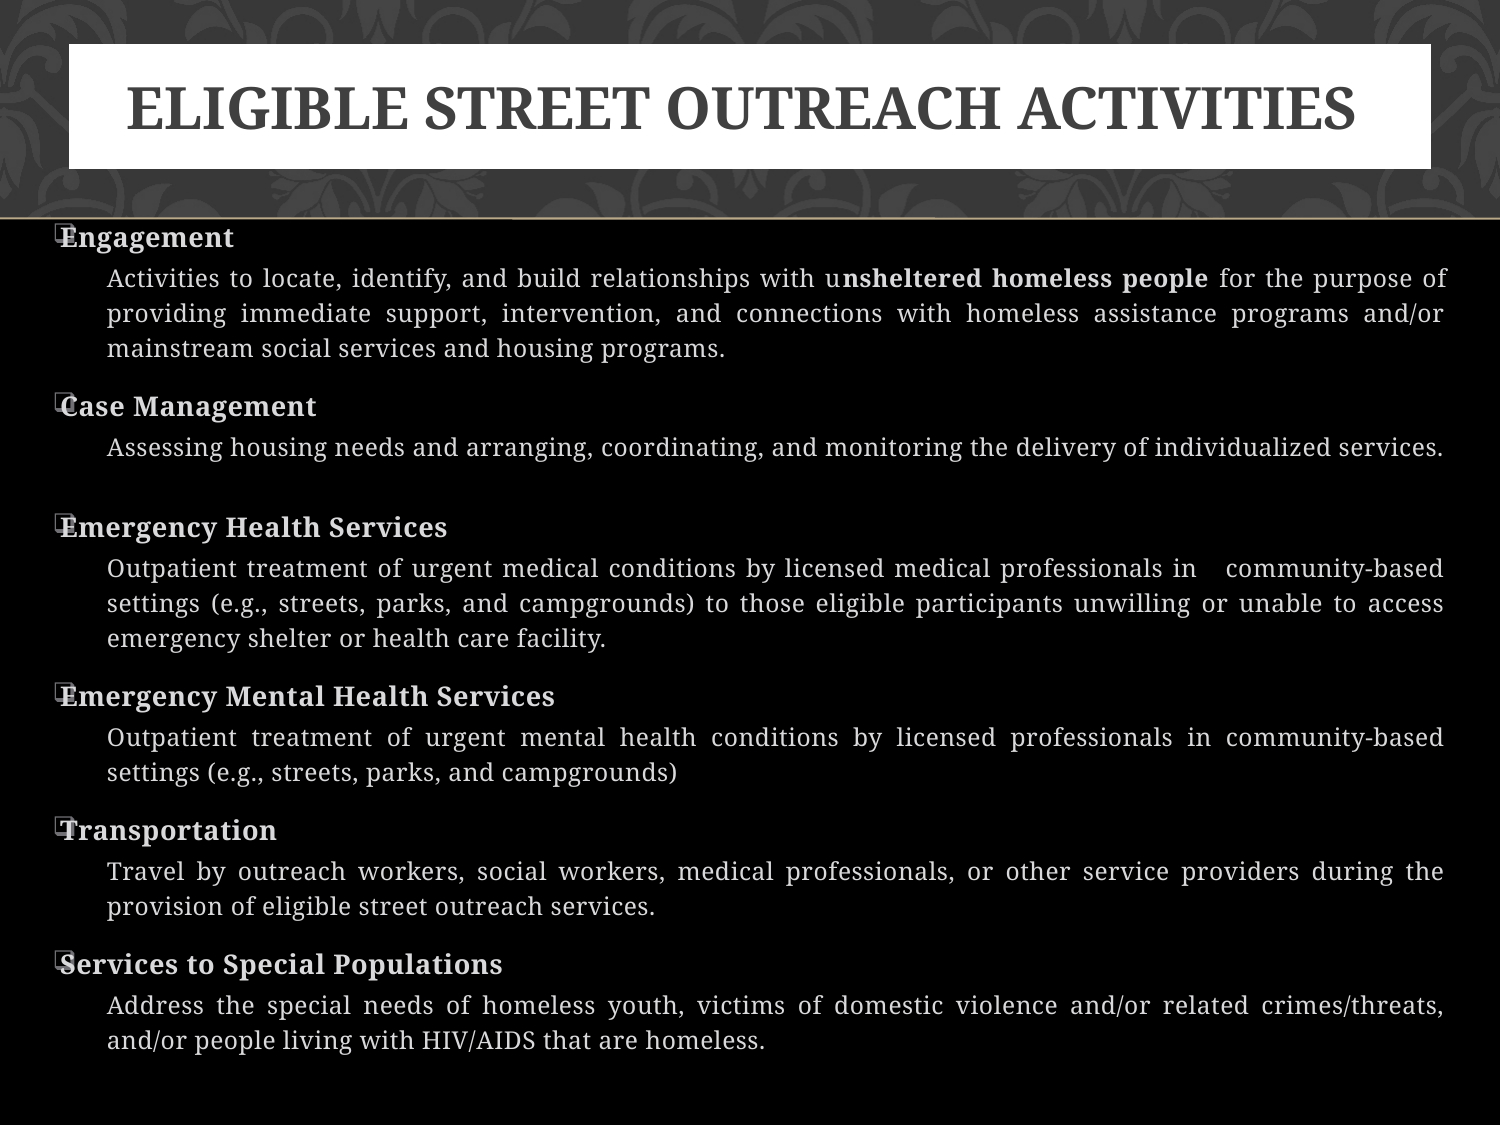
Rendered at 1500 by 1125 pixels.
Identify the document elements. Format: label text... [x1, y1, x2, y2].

list Engagement Activities to locate, identify, and build relationships with unsheltered homeless people for the purpose of providing immediate support, intervention, and connections with homeless assistance programs and/or mainstream social services and housing programs. Case Management Assessing housing needs and arranging, coordinating, and monitoring the delivery of individualized services. Emergency Health Services Outpatient treatment of urgent medical conditions by licensed medical professionals in community-based settings (e.g., streets, parks, and campgrounds) to those eligible participants unwilling or unable to access emergency shelter or health care facility. Emergency Mental Health Services Outpatient treatment of urgent mental health conditions by licensed professionals in community-based settings (e.g., streets, parks, and campgrounds) Transportation Travel by outreach workers, social workers, medical professionals, or other service providers during the provision of eligible street outreach services. Services to Special Populations Address the special needs of homeless youth, victims of domestic violence and/or related crimes/threats, and/or people living with HIV/AIDS that are homeless. [37, 212, 1463, 1075]
title Eligible Street Outreach Activities [69, 44, 1431, 169]
